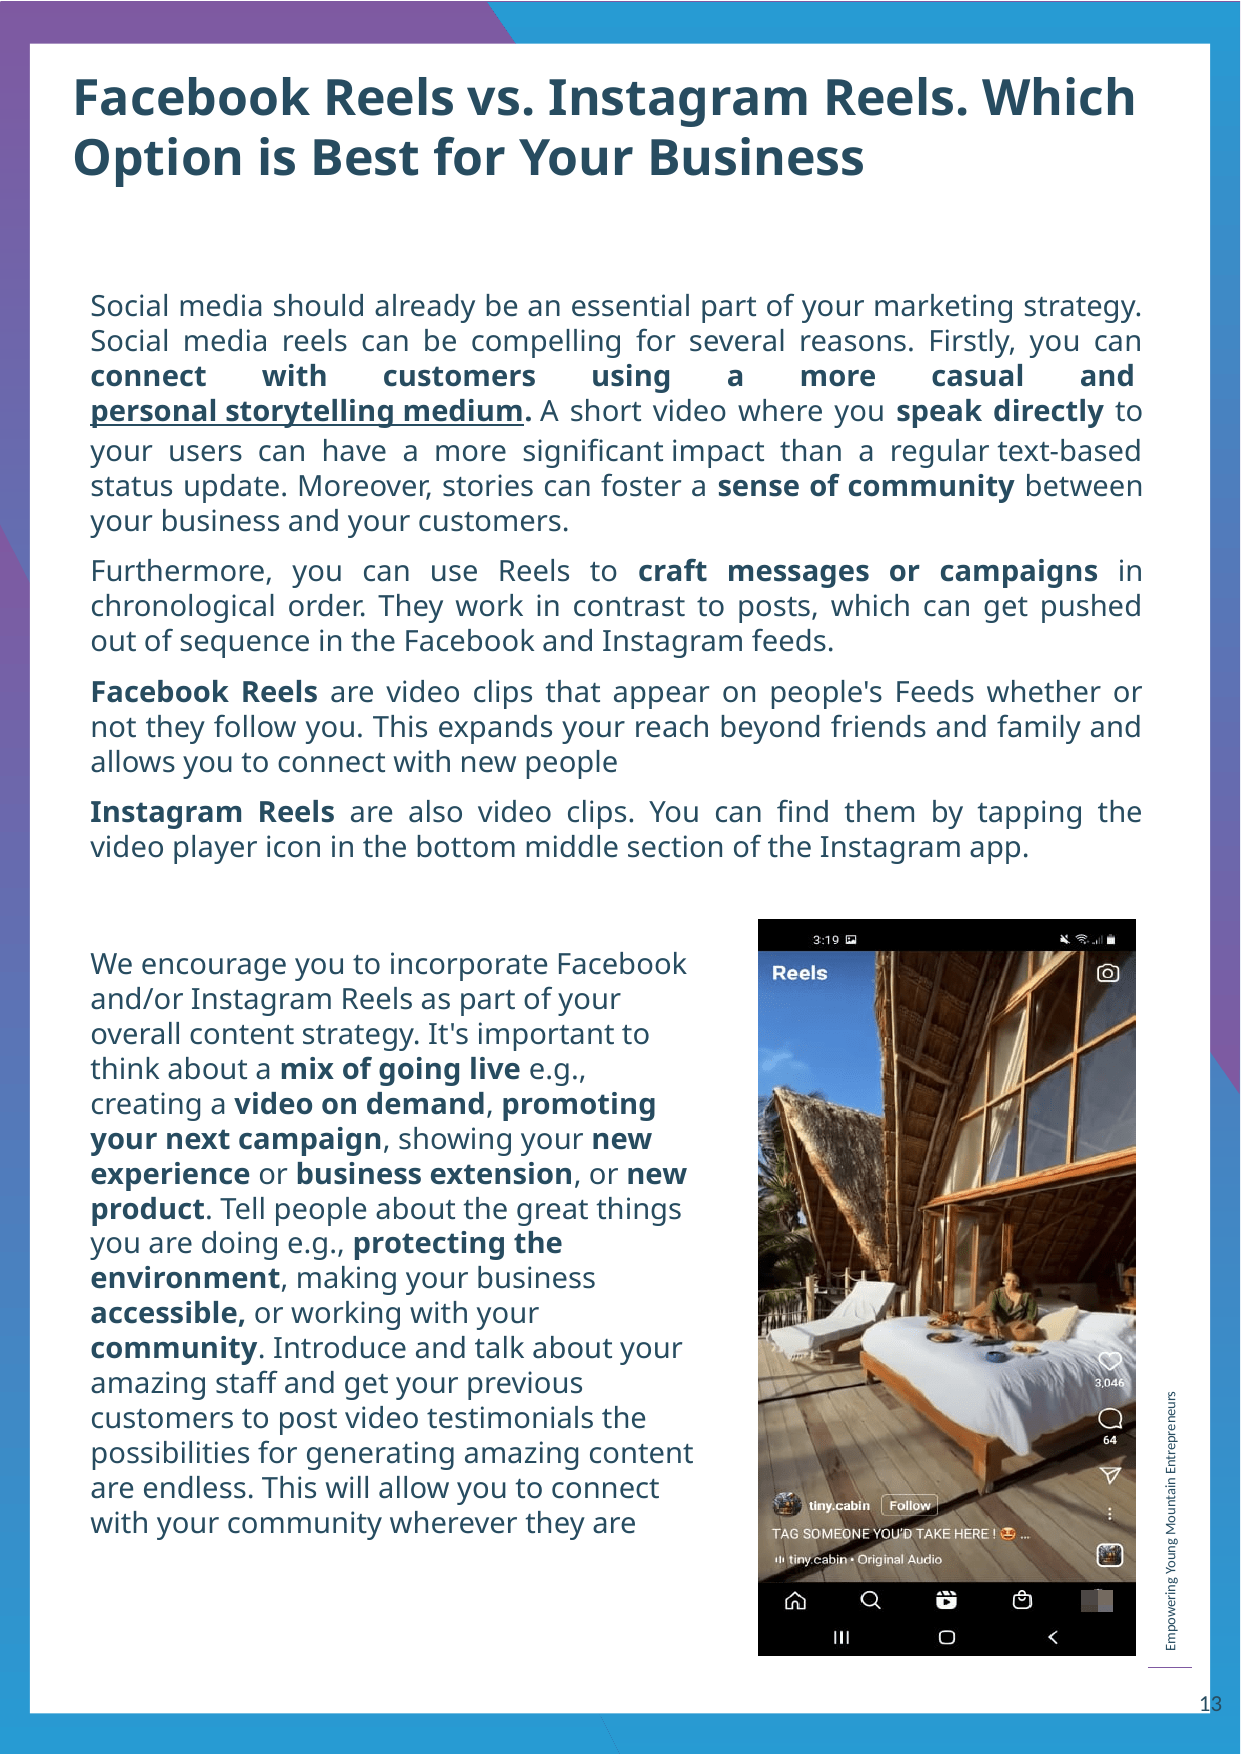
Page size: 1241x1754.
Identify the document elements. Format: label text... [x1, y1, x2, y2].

text_box We encourage you to incorporate Facebook and/or Instagram Reels as part of your overall content strategy. It's important to think about a mix of going live e.g., creating a video on demand, promoting your next campaign, showing your new experience or business extension, or new product. Tell people about the great things you are doing e.g., protecting the environment, making your business accessible, or working with your community. Introduce and talk about your amazing staff and get your previous customers to post video testimonials the possibilities for generating amazing content are endless. This will allow you to connect with your community wherever they are [75, 937, 719, 1582]
picture [758, 918, 1136, 1656]
text_box Facebook Reels vs. Instagram Reels. Which Option is Best for Your Business [57, 58, 1180, 181]
list Social media should already be an essential part of your marketing strategy. Social media reels can be compelling for several reasons. Firstly, you can connect with customers using a more casual and personal storytelling medium. A short video where you speak directly to your users can have a more significant impact than a regular text-based status update. Moreover, stories can foster a sense of community between your business and your customers. Furthermore, you can use Reels to craft messages or campaigns in chronological order. They work in contrast to posts, which can get pushed out of sequence in the Facebook and Instagram feeds. Facebook Reels are video clips that appear on people's Feeds whether or not they follow you. This expands your reach beyond friends and family and allows you to connect with new people Instagram Reels are also video clips. You can find them by tapping the video player icon in the bottom middle section of the Instagram app. [75, 279, 1159, 859]
slide_number 13 [1181, 1680, 1241, 1724]
